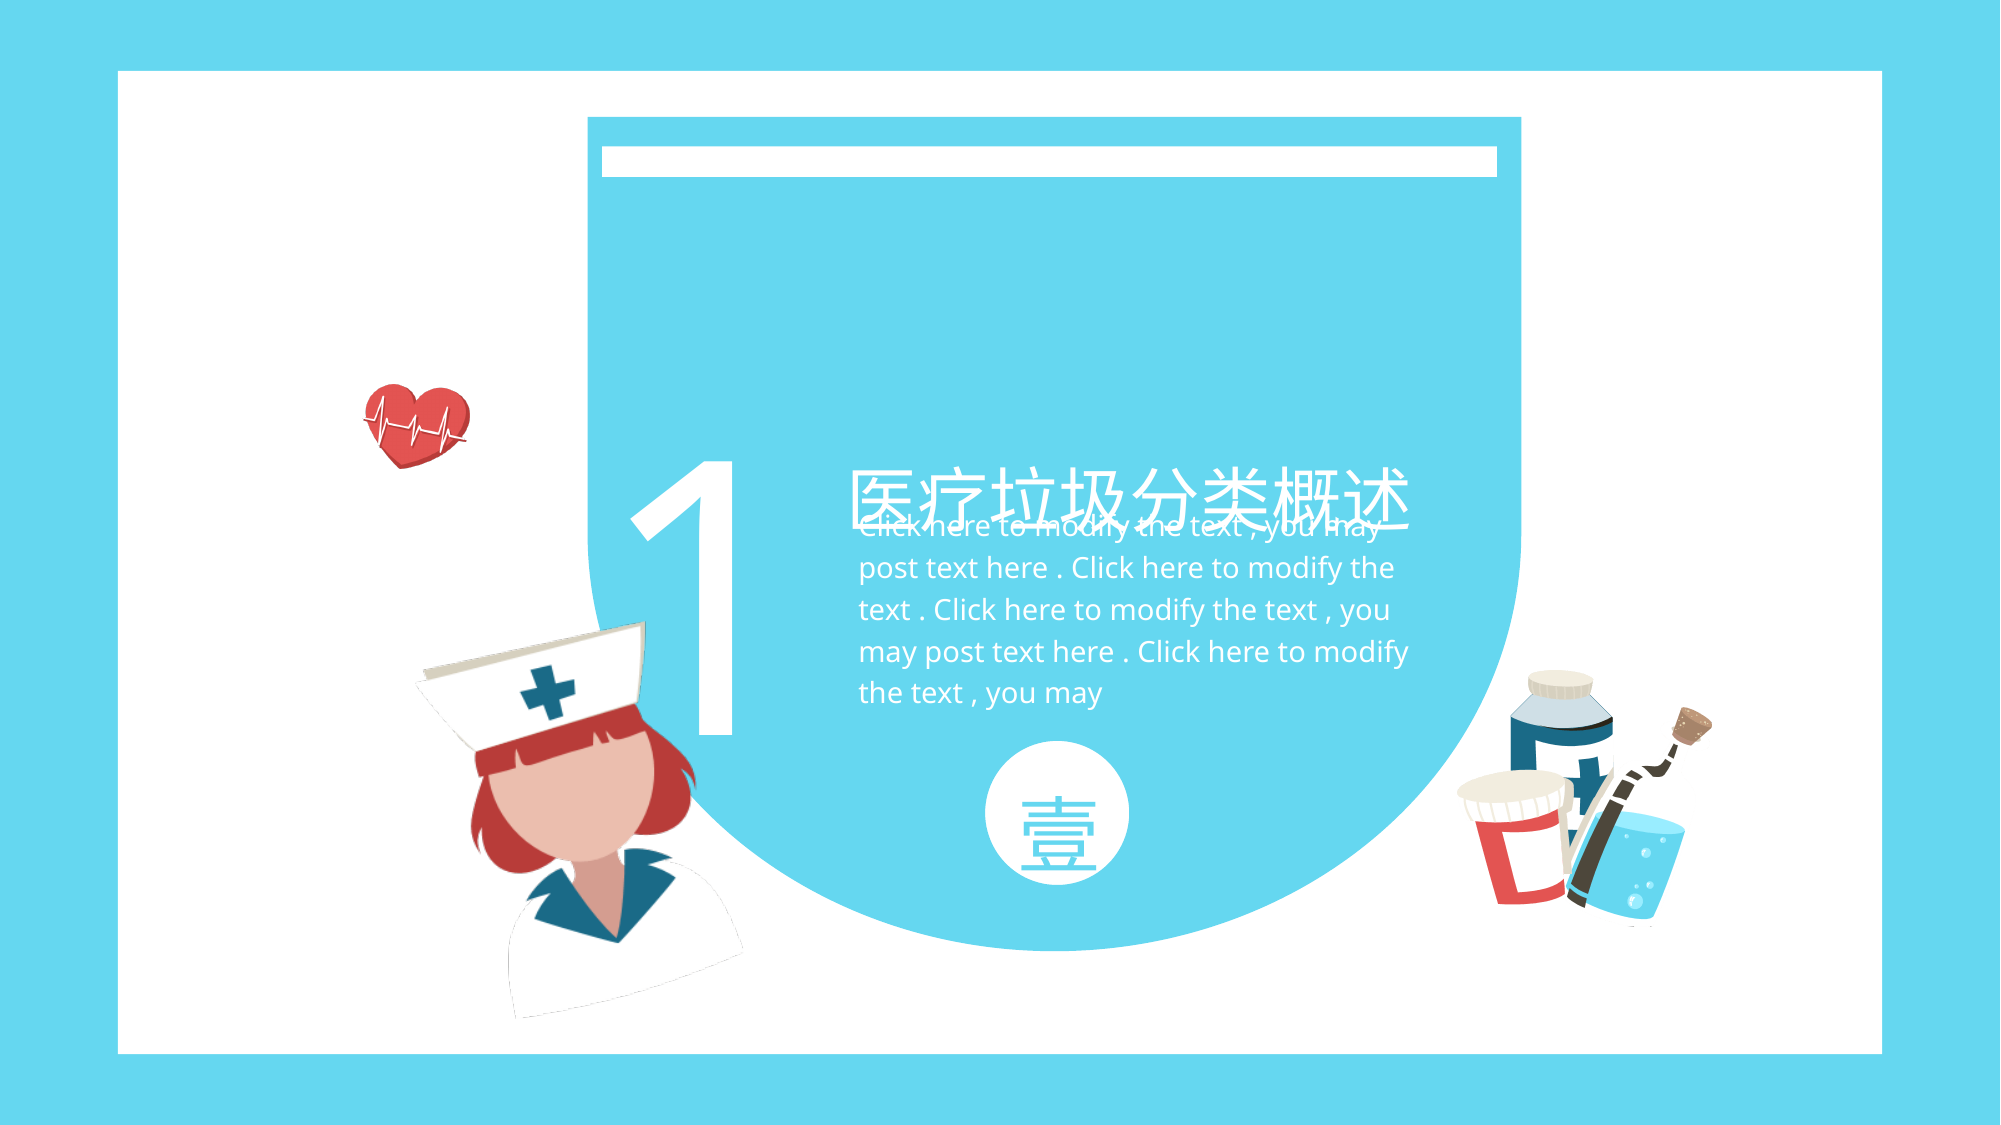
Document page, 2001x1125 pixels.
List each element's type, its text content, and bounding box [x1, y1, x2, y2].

text_box [117, 70, 1883, 1055]
text_box 1 [582, 252, 831, 820]
text_box Click here to modify the text , you may post text here . Click here to modify the text . Click here to modify the text , you may post text here . Click here to modify the text , you may [843, 492, 1447, 718]
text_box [981, 737, 1133, 889]
text_box [601, 145, 1498, 178]
picture [362, 384, 470, 470]
text_box [586, 115, 1523, 953]
picture [1457, 669, 1712, 928]
text_box [370, 315, 582, 728]
picture [415, 621, 744, 1019]
text_box 医疗垃圾分类概述 [832, 363, 1766, 555]
